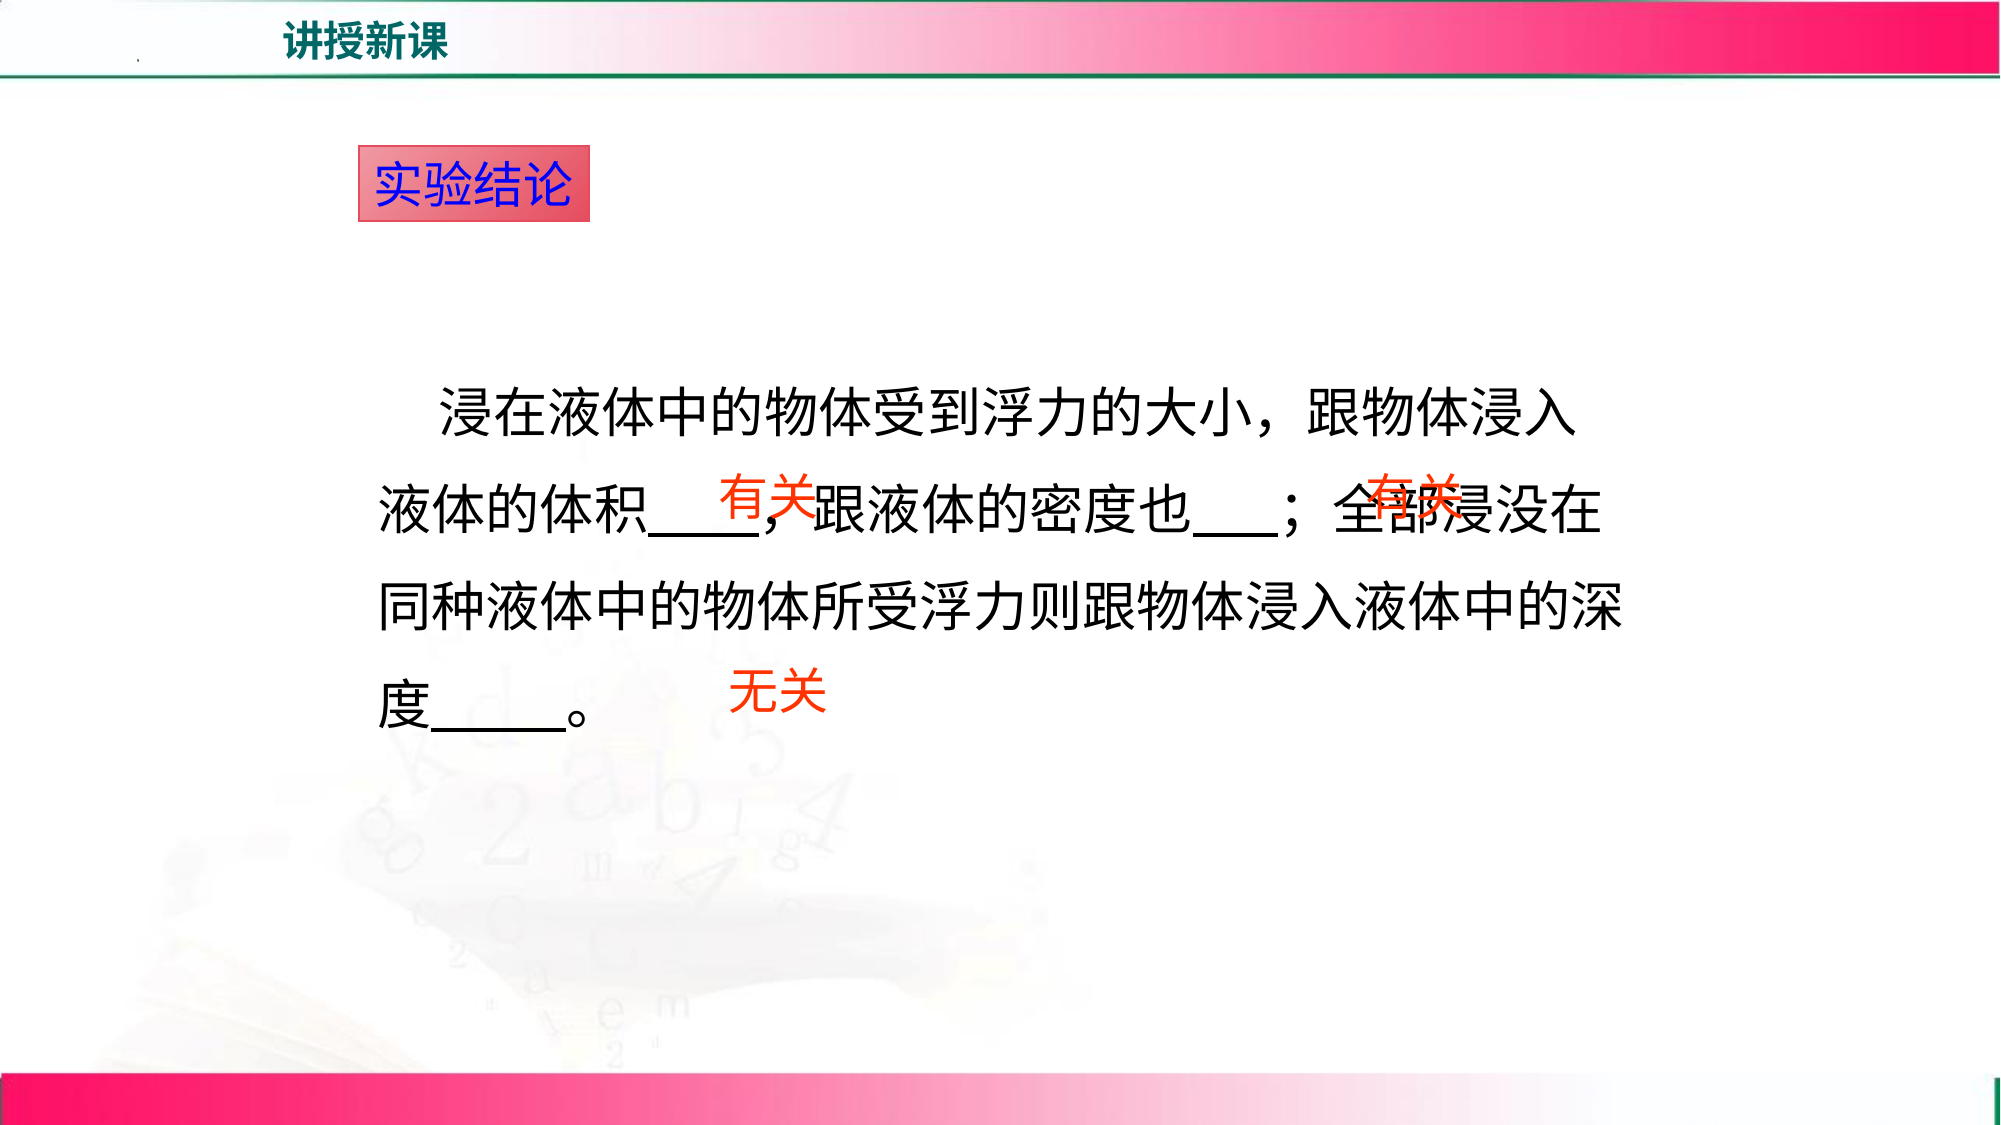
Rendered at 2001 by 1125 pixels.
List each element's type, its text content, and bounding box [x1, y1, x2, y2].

text_box 实验结论 [358, 145, 590, 222]
text_box 无关 [701, 652, 856, 727]
text_box 有关 [691, 458, 846, 533]
picture [0, 0, 2001, 1125]
text_box 有关 [1338, 458, 1492, 533]
text_box 浸在液体中的物体受到浮力的大小，跟物体浸入液体的体积 ，跟液体的密度也 ；全部浸没在同种液体中的物体所受浮力则跟物体浸入液体中的深度 。 [362, 337, 1644, 743]
text_box 讲授新课 [267, 7, 480, 73]
